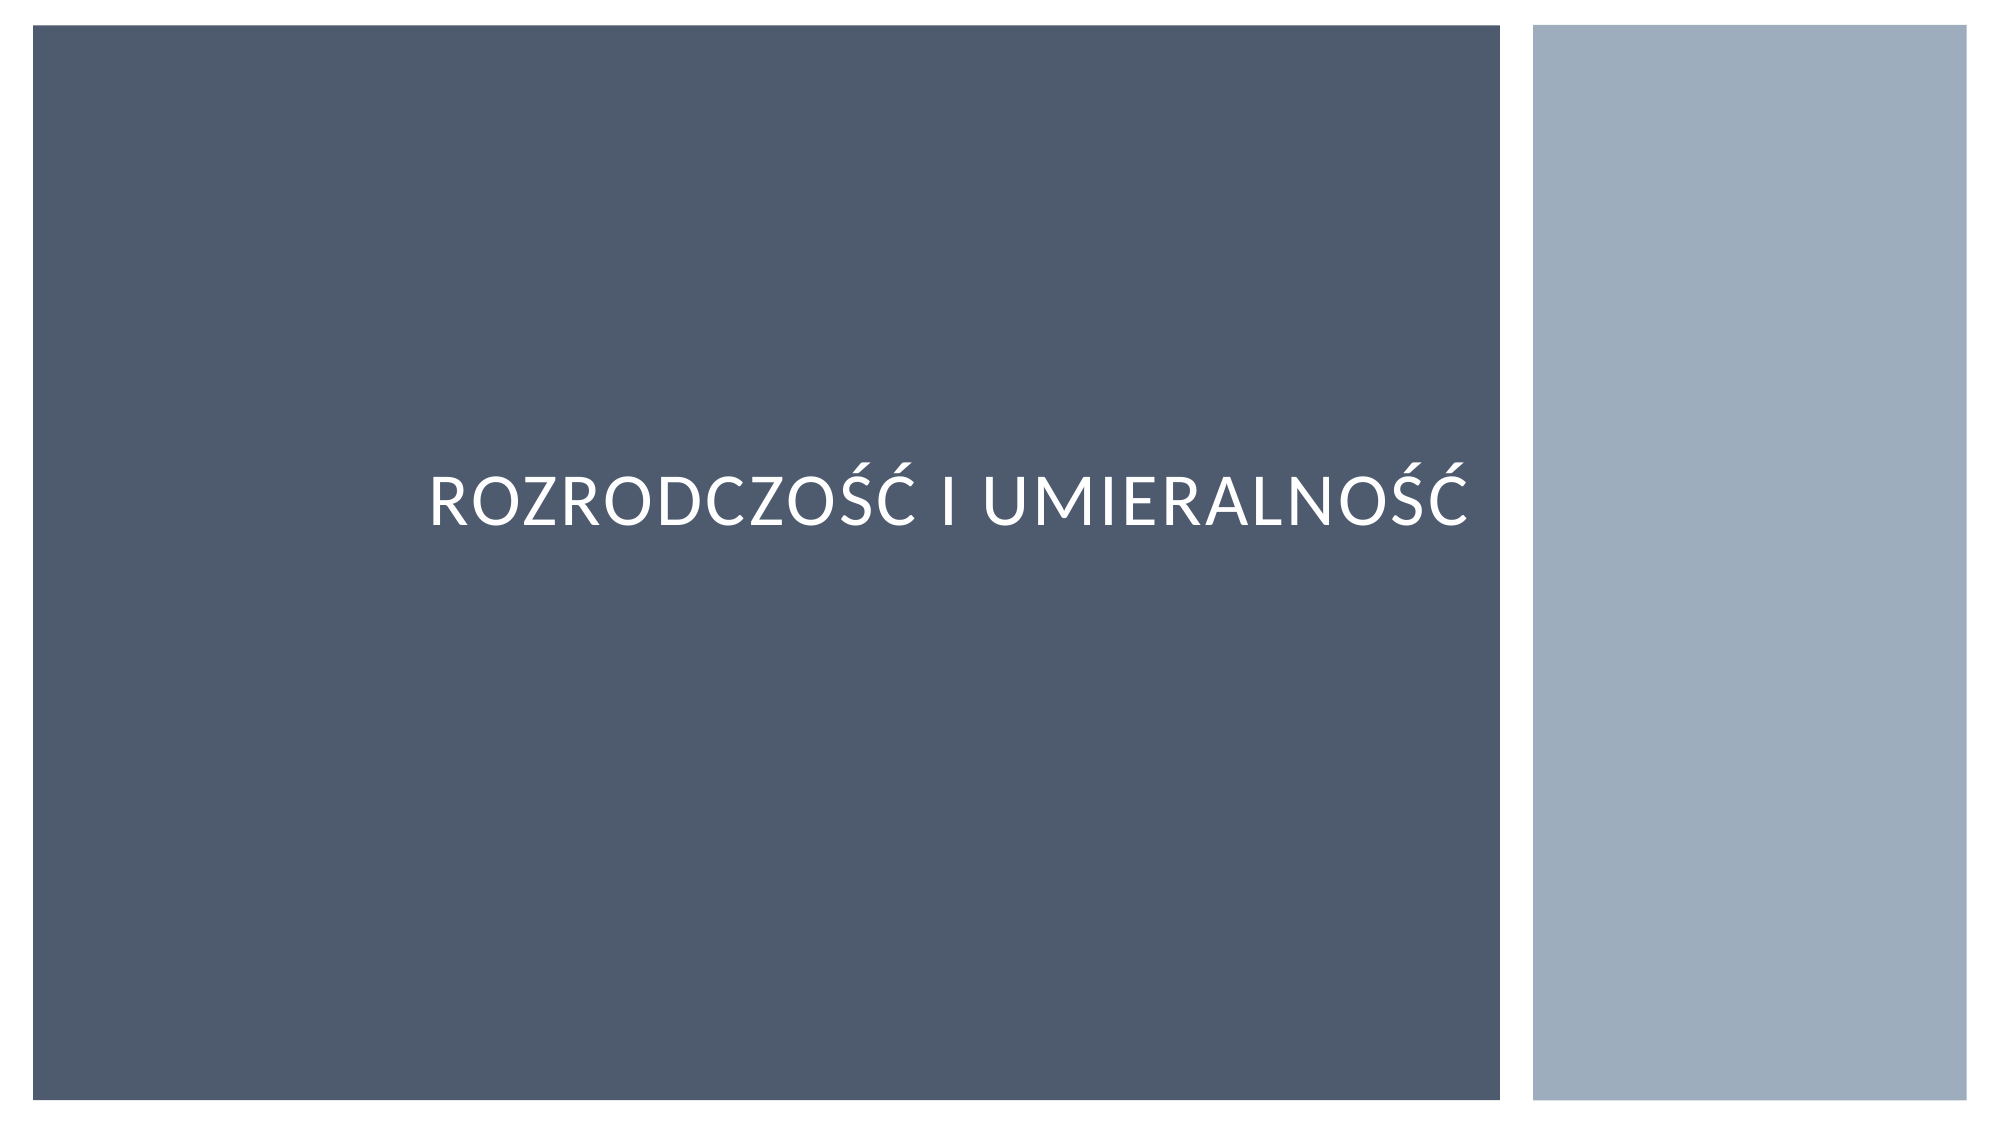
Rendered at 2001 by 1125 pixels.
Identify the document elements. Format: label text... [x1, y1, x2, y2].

title ROZRODCZOŚĆ I UMIERALNOŚĆ [376, 345, 1486, 646]
